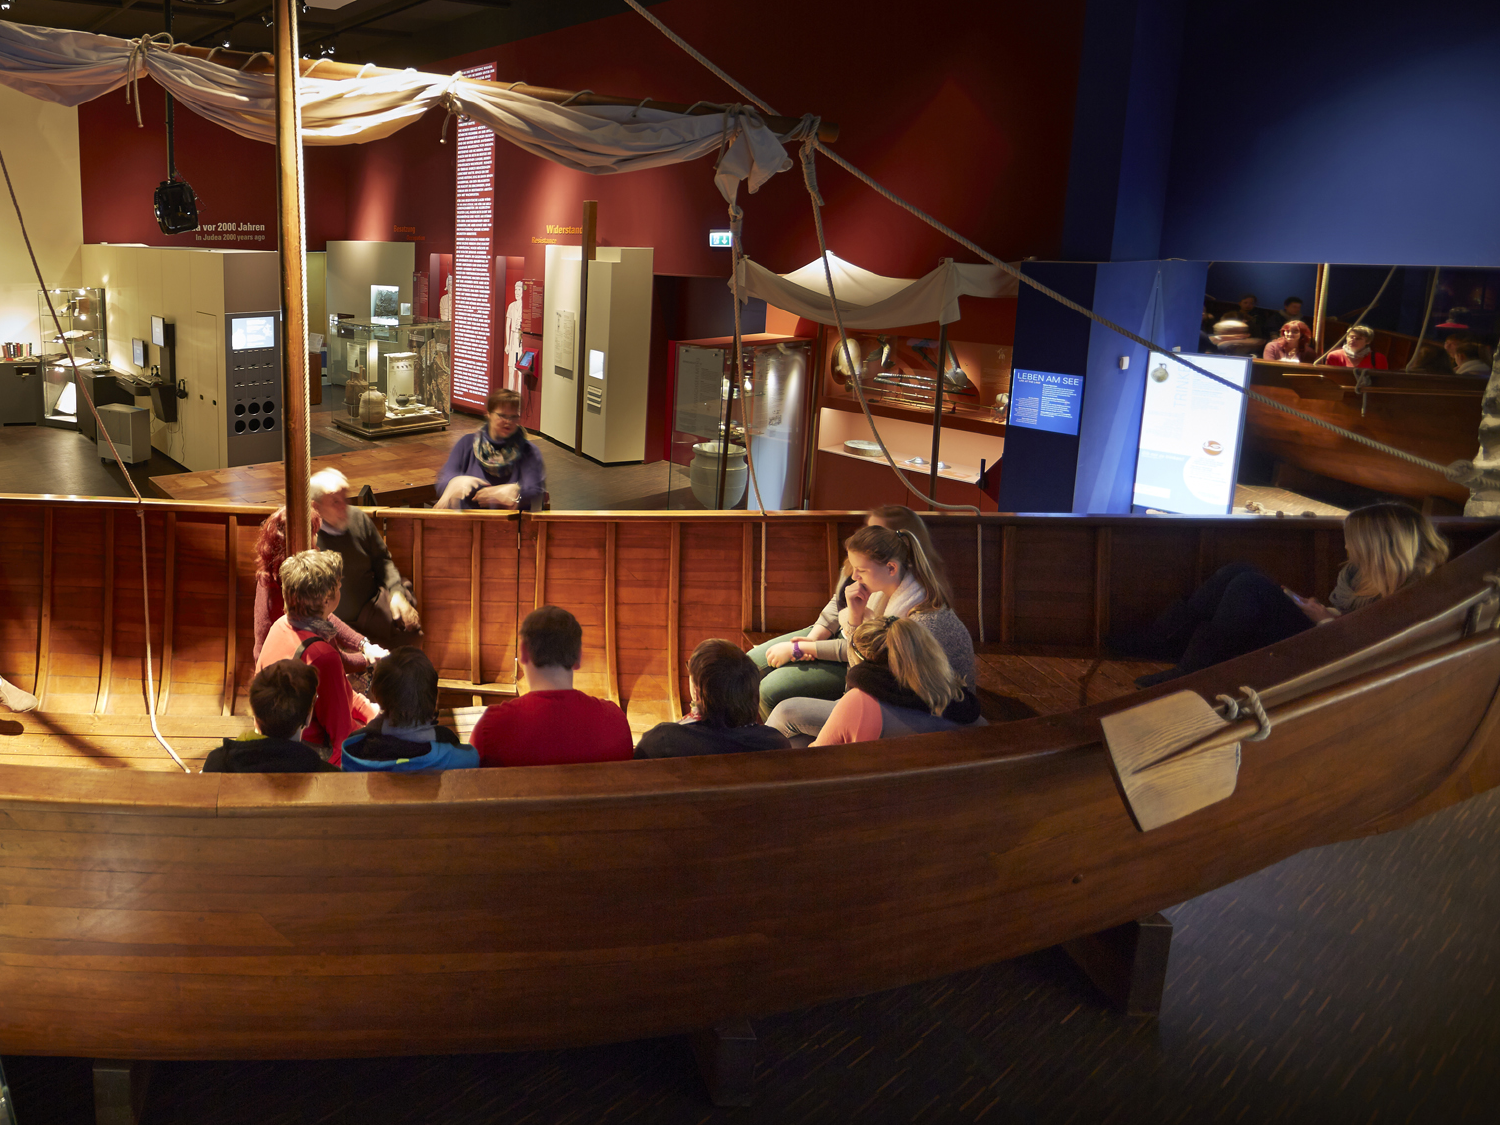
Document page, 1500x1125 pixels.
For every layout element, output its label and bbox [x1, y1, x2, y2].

list [0, 0, 1500, 1125]
